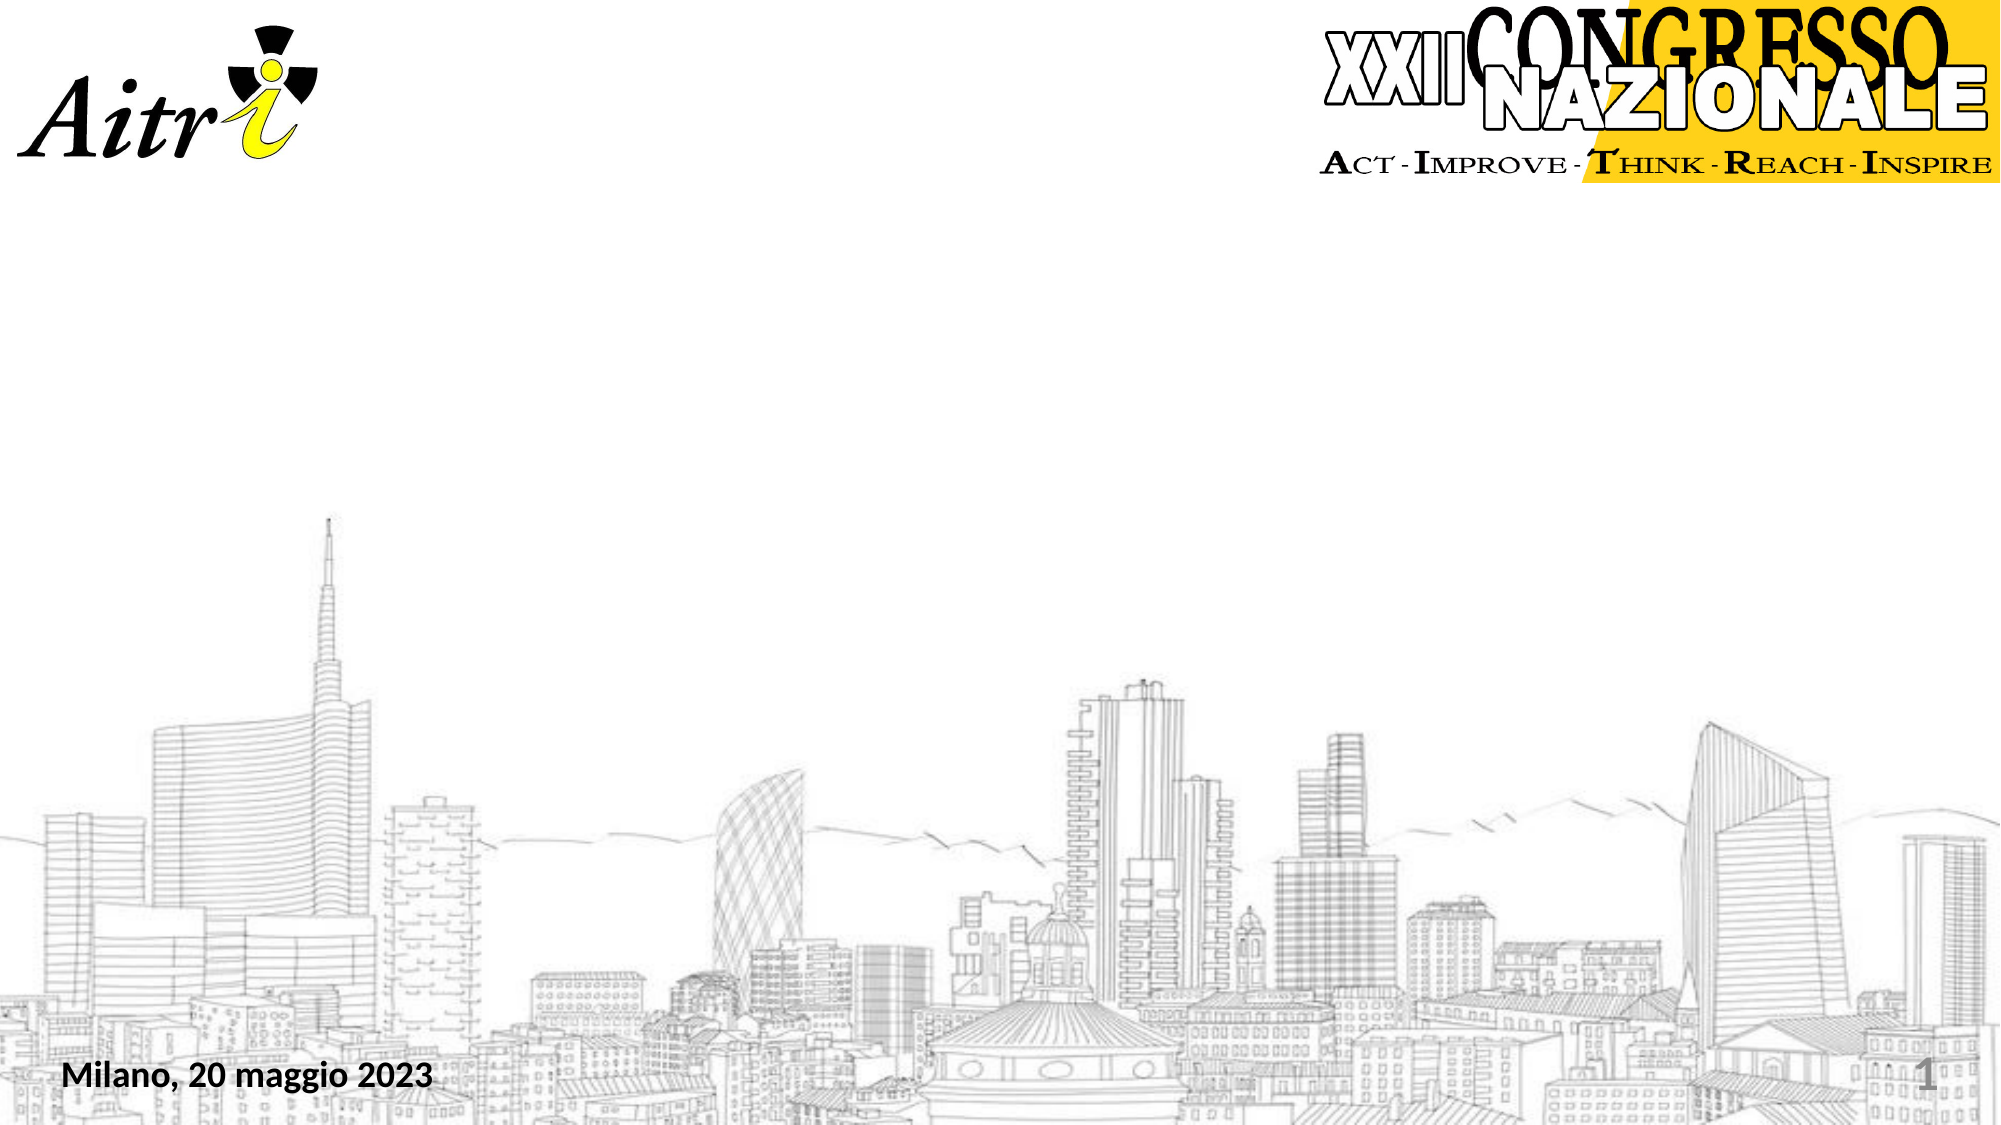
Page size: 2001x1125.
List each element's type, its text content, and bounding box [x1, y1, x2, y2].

picture [0, 468, 2000, 1125]
slide_number 1 [1503, 1040, 1954, 1101]
picture [0, 0, 339, 183]
picture [1305, 0, 2001, 183]
